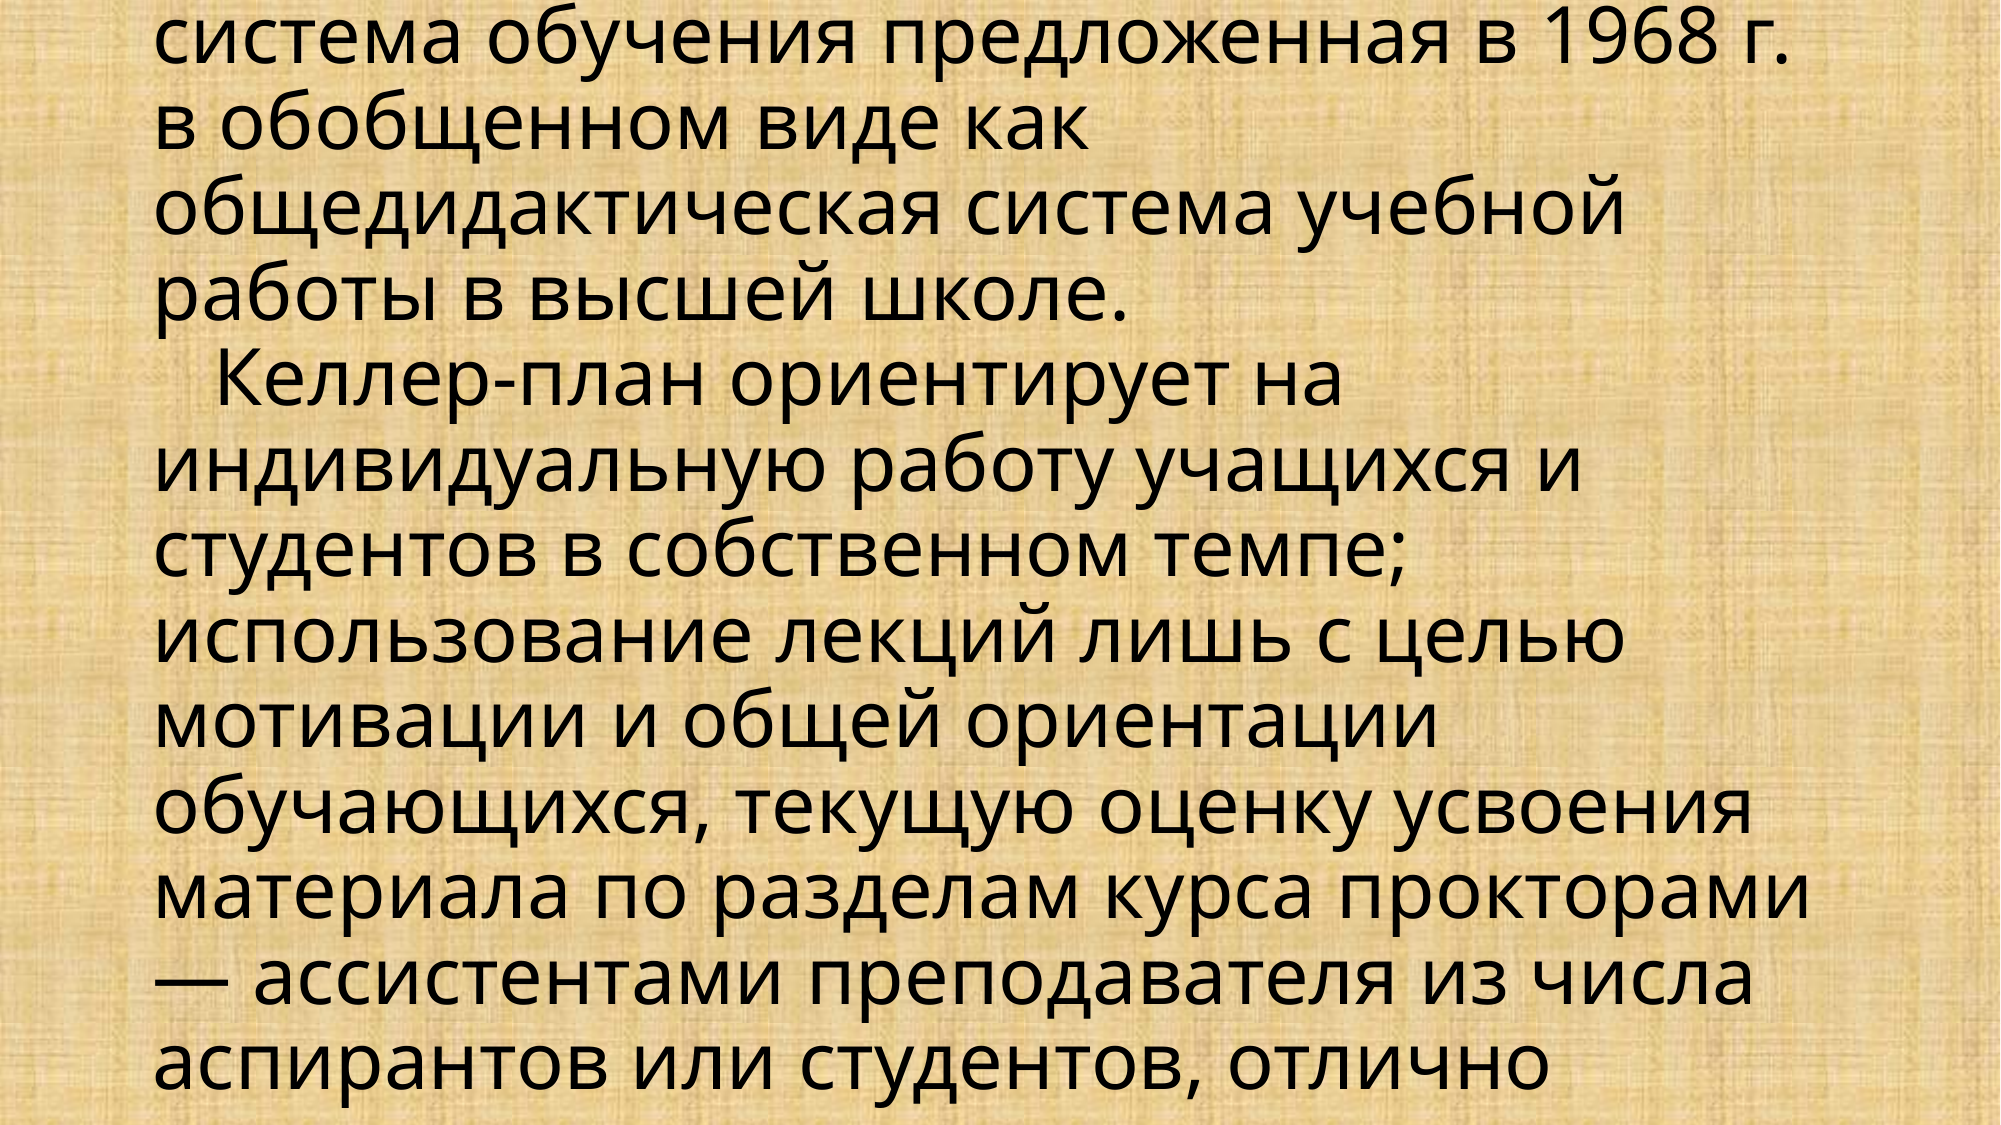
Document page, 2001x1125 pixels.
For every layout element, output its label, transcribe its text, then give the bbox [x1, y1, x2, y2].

picture [0, 0, 2001, 1125]
title Келлер-план, персонализированная система обучения предложенная в 1968 г. в обобщенном виде как общедидактическая система учебной работы в высшей школе. Келлер-план ориентирует на индивидуальную работу учащихся и студентов в собственном темпе; использование лекций лишь с целью мотивации и общей ориентации обучающихся, текущую оценку усвоения материала по разделам курса прокторами — ассистентами преподавателя из числа аспирантов или студентов, отлично усвоивших курс. [137, 59, 1863, 1043]
